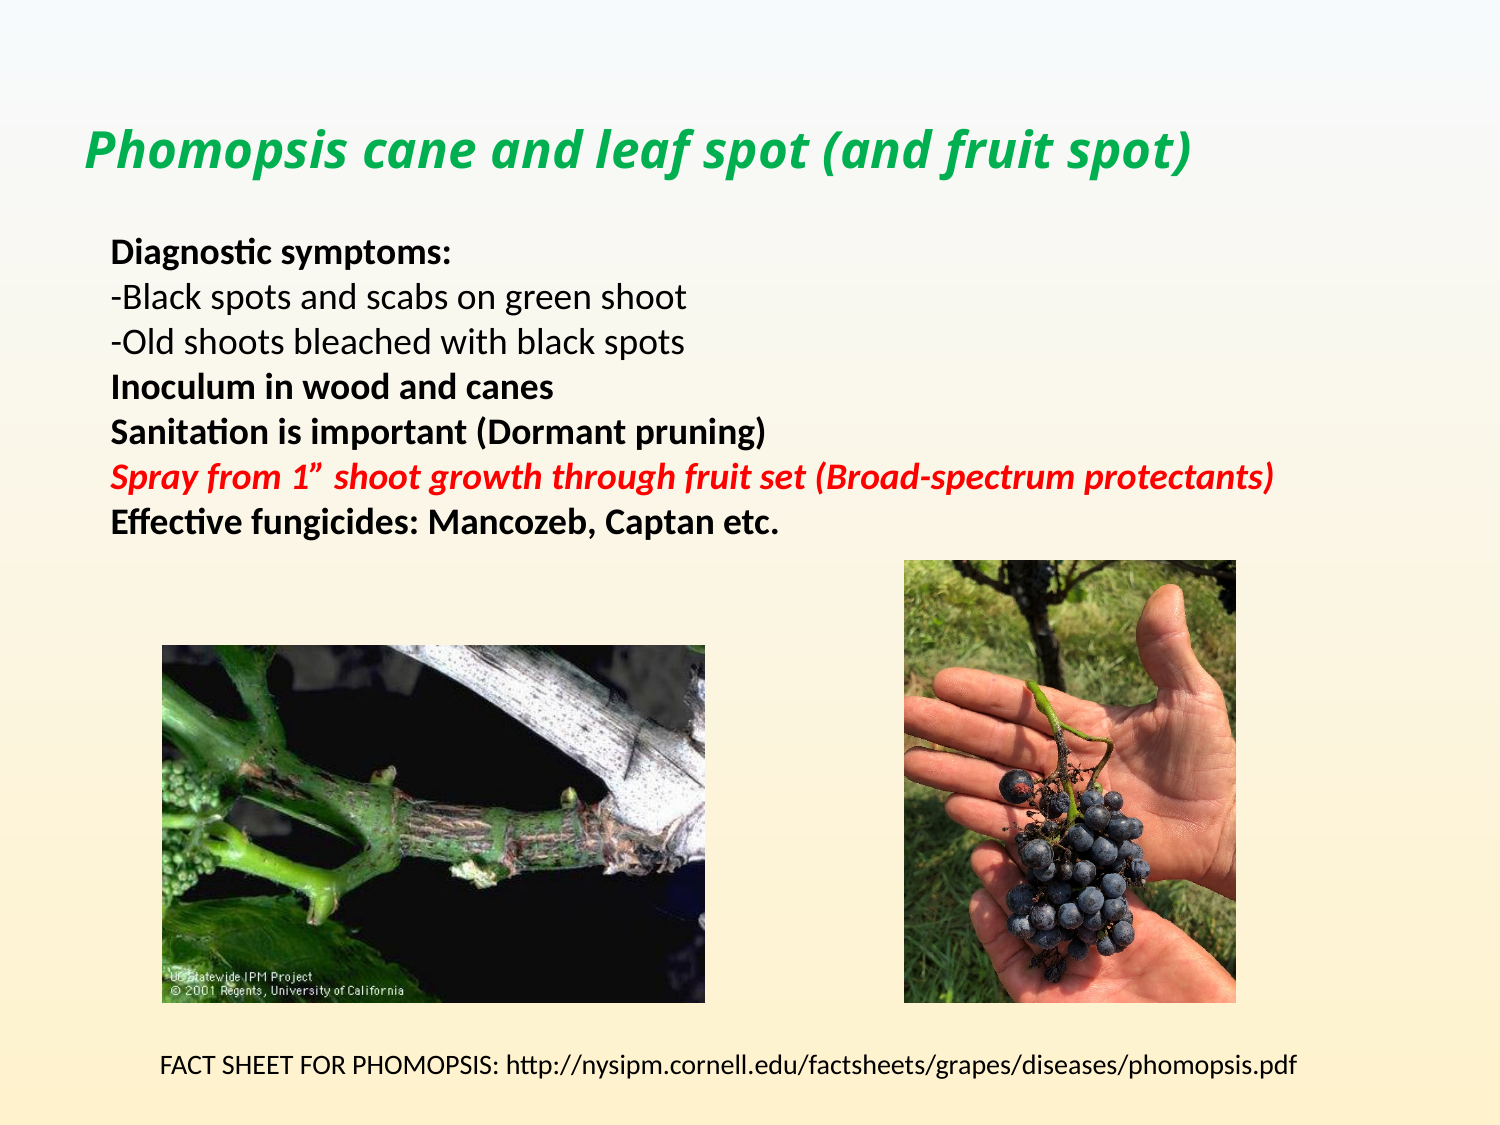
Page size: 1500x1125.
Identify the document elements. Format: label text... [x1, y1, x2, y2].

picture [162, 645, 705, 1003]
picture [904, 560, 1236, 1003]
title Phomopsis cane and leaf spot (and fruit spot) [70, 100, 1431, 203]
text_box FACT SHEET FOR PHOMOPSIS: http://nysipm.cornell.edu/factsheets/grapes/diseases/phomopsis.pdf [145, 1038, 1355, 1088]
text_box Diagnostic symptoms: -Black spots and scabs on green shoot -Old shoots bleached with black spots Inoculum in wood and canes Sanitation is important (Dormant pruning) Spray from 1” shoot growth through fruit set (Broad-spectrum protectants) Effective fungicides: Mancozeb, Captan etc. [95, 219, 1433, 550]
